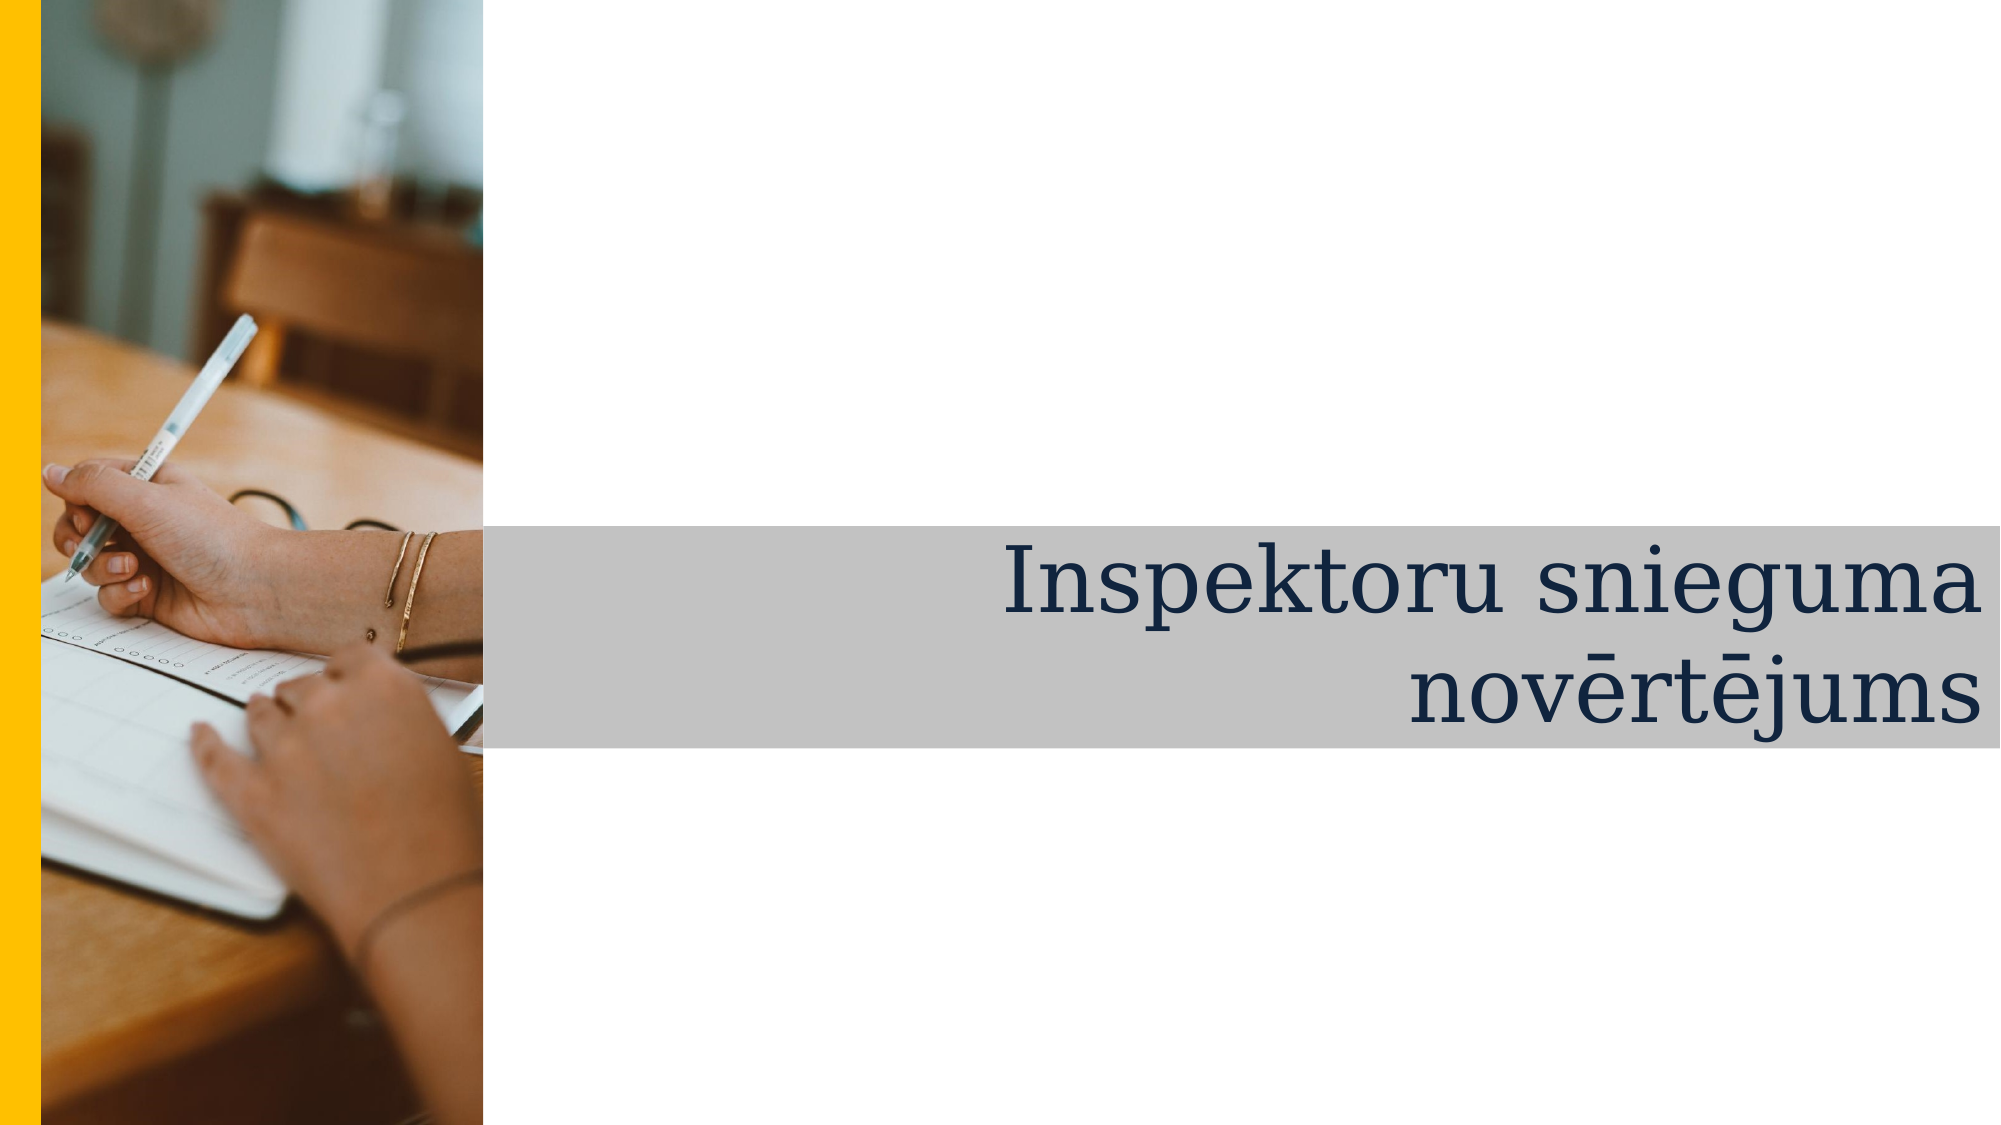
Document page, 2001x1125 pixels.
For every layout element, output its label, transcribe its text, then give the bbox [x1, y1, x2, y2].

title Inspektoru snieguma novērtējums [483, 526, 2000, 749]
picture [41, 0, 484, 1125]
